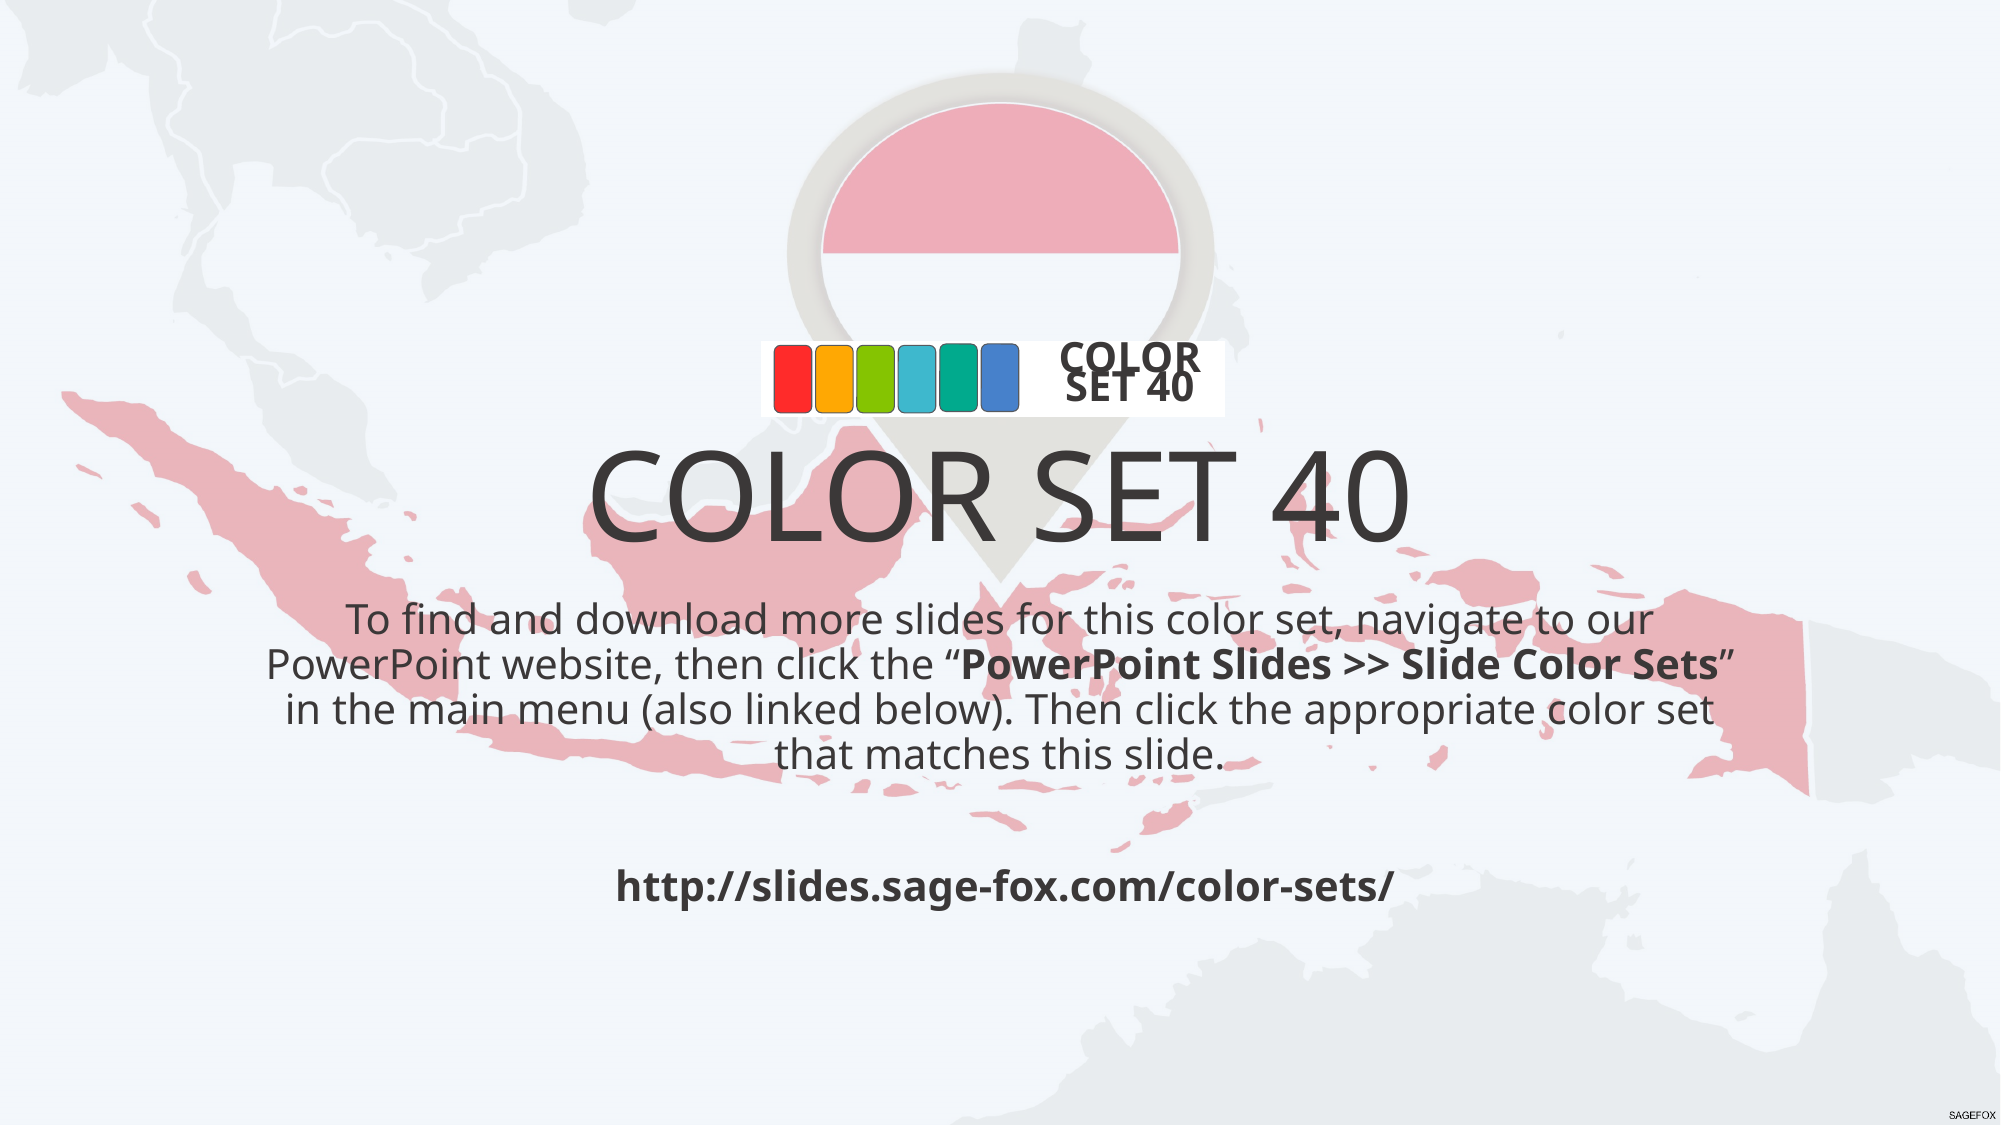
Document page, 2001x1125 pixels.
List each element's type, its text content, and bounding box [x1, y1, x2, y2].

picture [1925, 0, 2001, 1125]
subtitle To find and download more slides for this color set, navigate to our PowerPoint website, then click the “PowerPoint Slides >> Slide Color Sets” in the main menu (also linked below). Then click the appropriate color set that matches this slide. http://slides.sage-fox.com/color-sets/ [249, 590, 1750, 863]
title COLOR SET 40 [249, 184, 1750, 576]
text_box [761, 341, 1239, 419]
